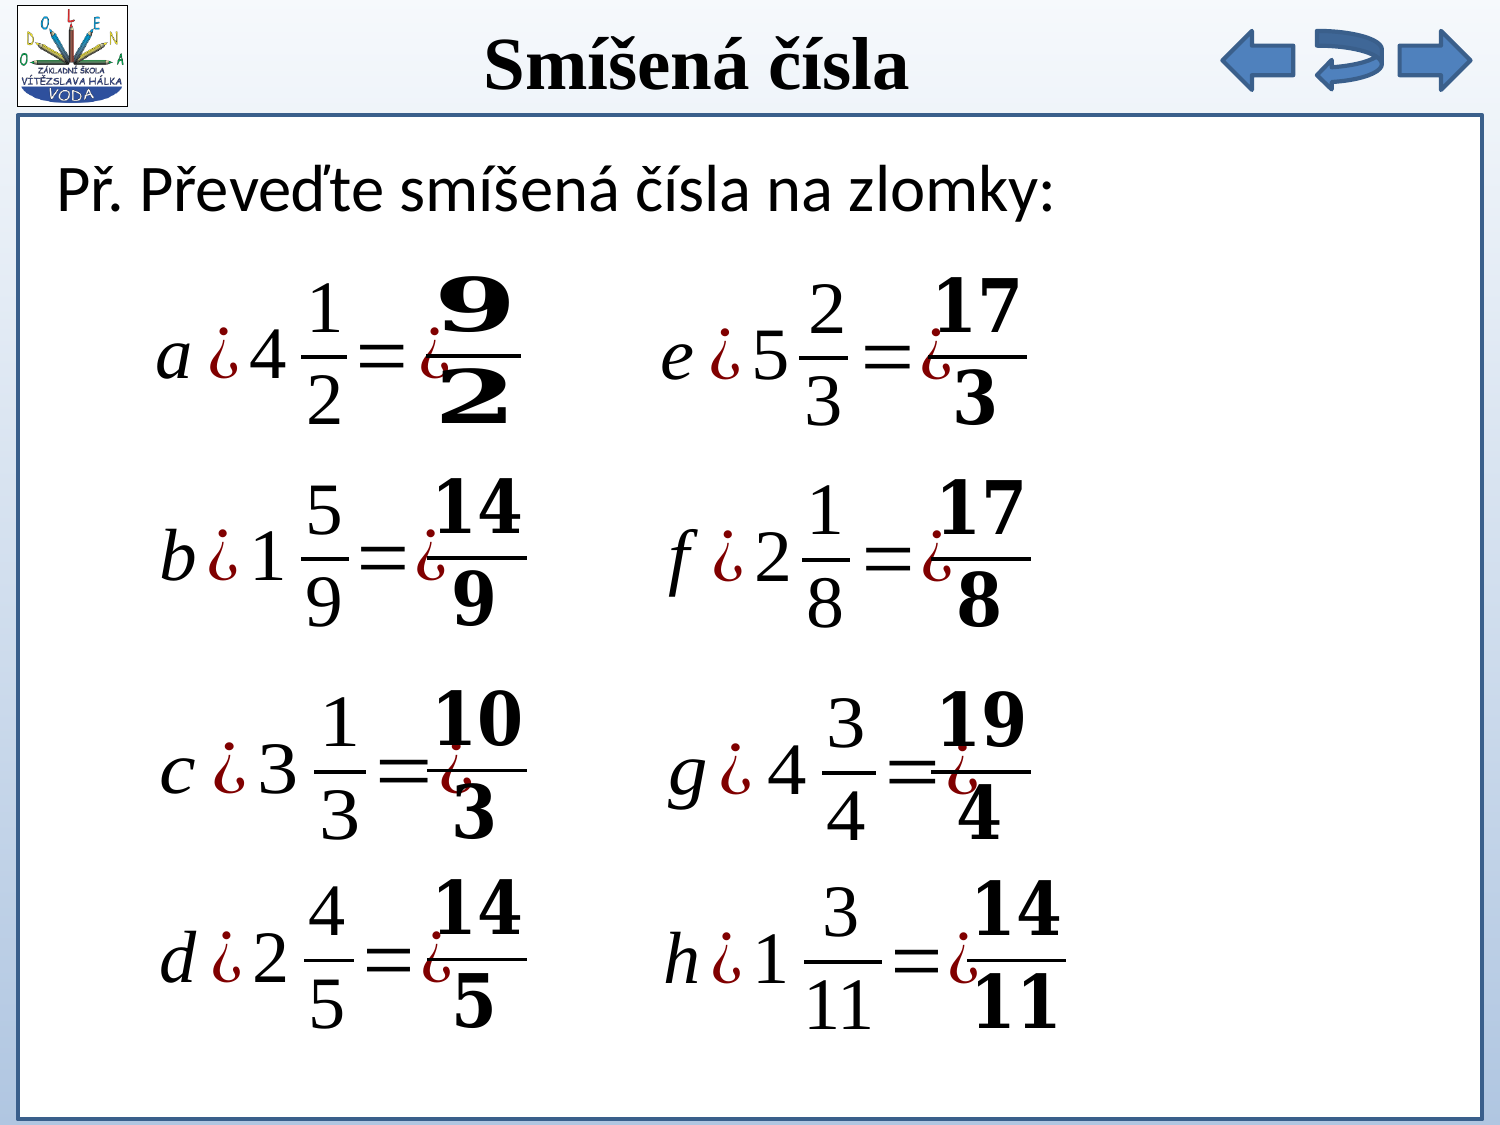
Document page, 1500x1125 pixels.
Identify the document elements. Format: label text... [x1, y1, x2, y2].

text_box Smíšená čísla [147, 7, 1247, 112]
text_box [16, 113, 1484, 1121]
text_box [1314, 28, 1384, 92]
text_box [1397, 28, 1473, 92]
text_box [1247, 28, 1296, 92]
text_box Př. Převeďte smíšená čísla na zlomky: [41, 137, 1106, 244]
picture [17, 5, 129, 107]
